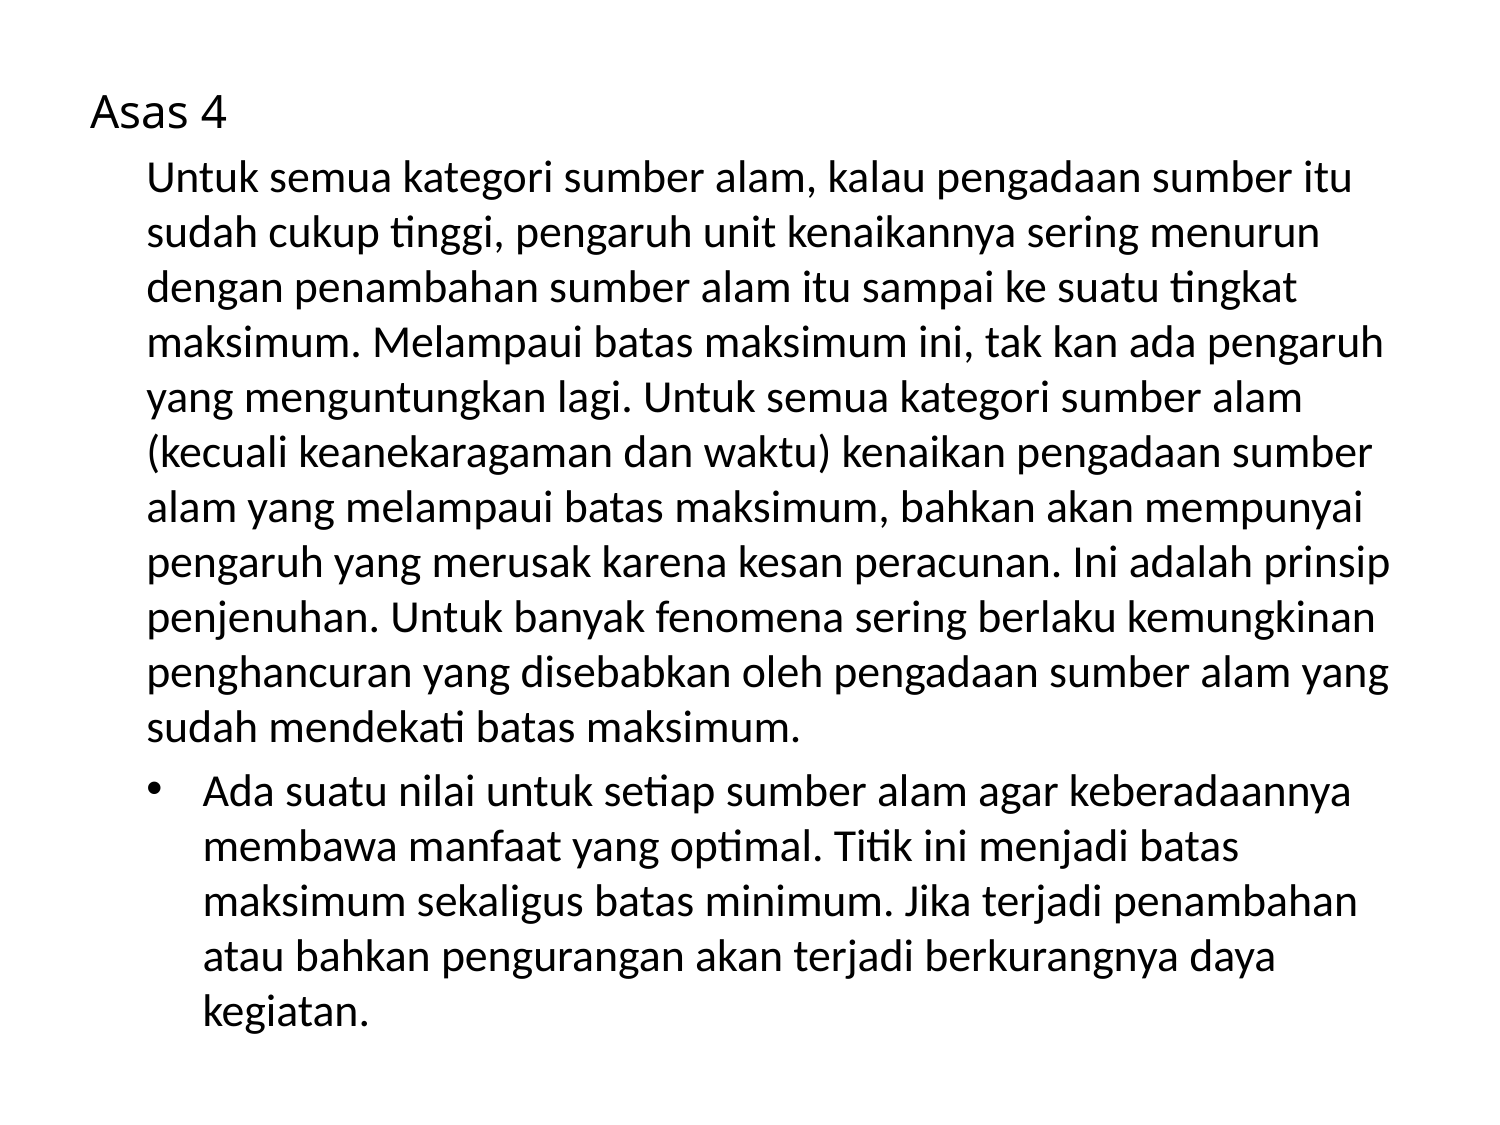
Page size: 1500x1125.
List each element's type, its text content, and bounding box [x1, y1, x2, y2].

list Asas 4 Untuk semua kategori sumber alam, kalau pengadaan sumber itu sudah cukup tinggi, pengaruh unit kenaikannya sering menurun dengan penambahan sumber alam itu sampai ke suatu tingkat maksimum. Melampaui batas maksimum ini, tak kan ada pengaruh yang menguntungkan lagi. Untuk semua kategori sumber alam (kecuali keanekaragaman dan waktu) kenaikan pengadaan sumber alam yang melampaui batas maksimum, bahkan akan mempunyai pengaruh yang merusak karena kesan peracunan. Ini adalah prinsip penjenuhan. Untuk banyak fenomena sering berlaku kemungkinan penghancuran yang disebabkan oleh pengadaan sumber alam yang sudah mendekati batas maksimum. Ada suatu nilai untuk setiap sumber alam agar keberadaannya membawa manfaat yang optimal. Titik ini menjadi batas maksimum sekaligus batas minimum. Jika terjadi penambahan atau bahkan pengurangan akan terjadi berkurangnya daya kegiatan. [75, 75, 1425, 1063]
